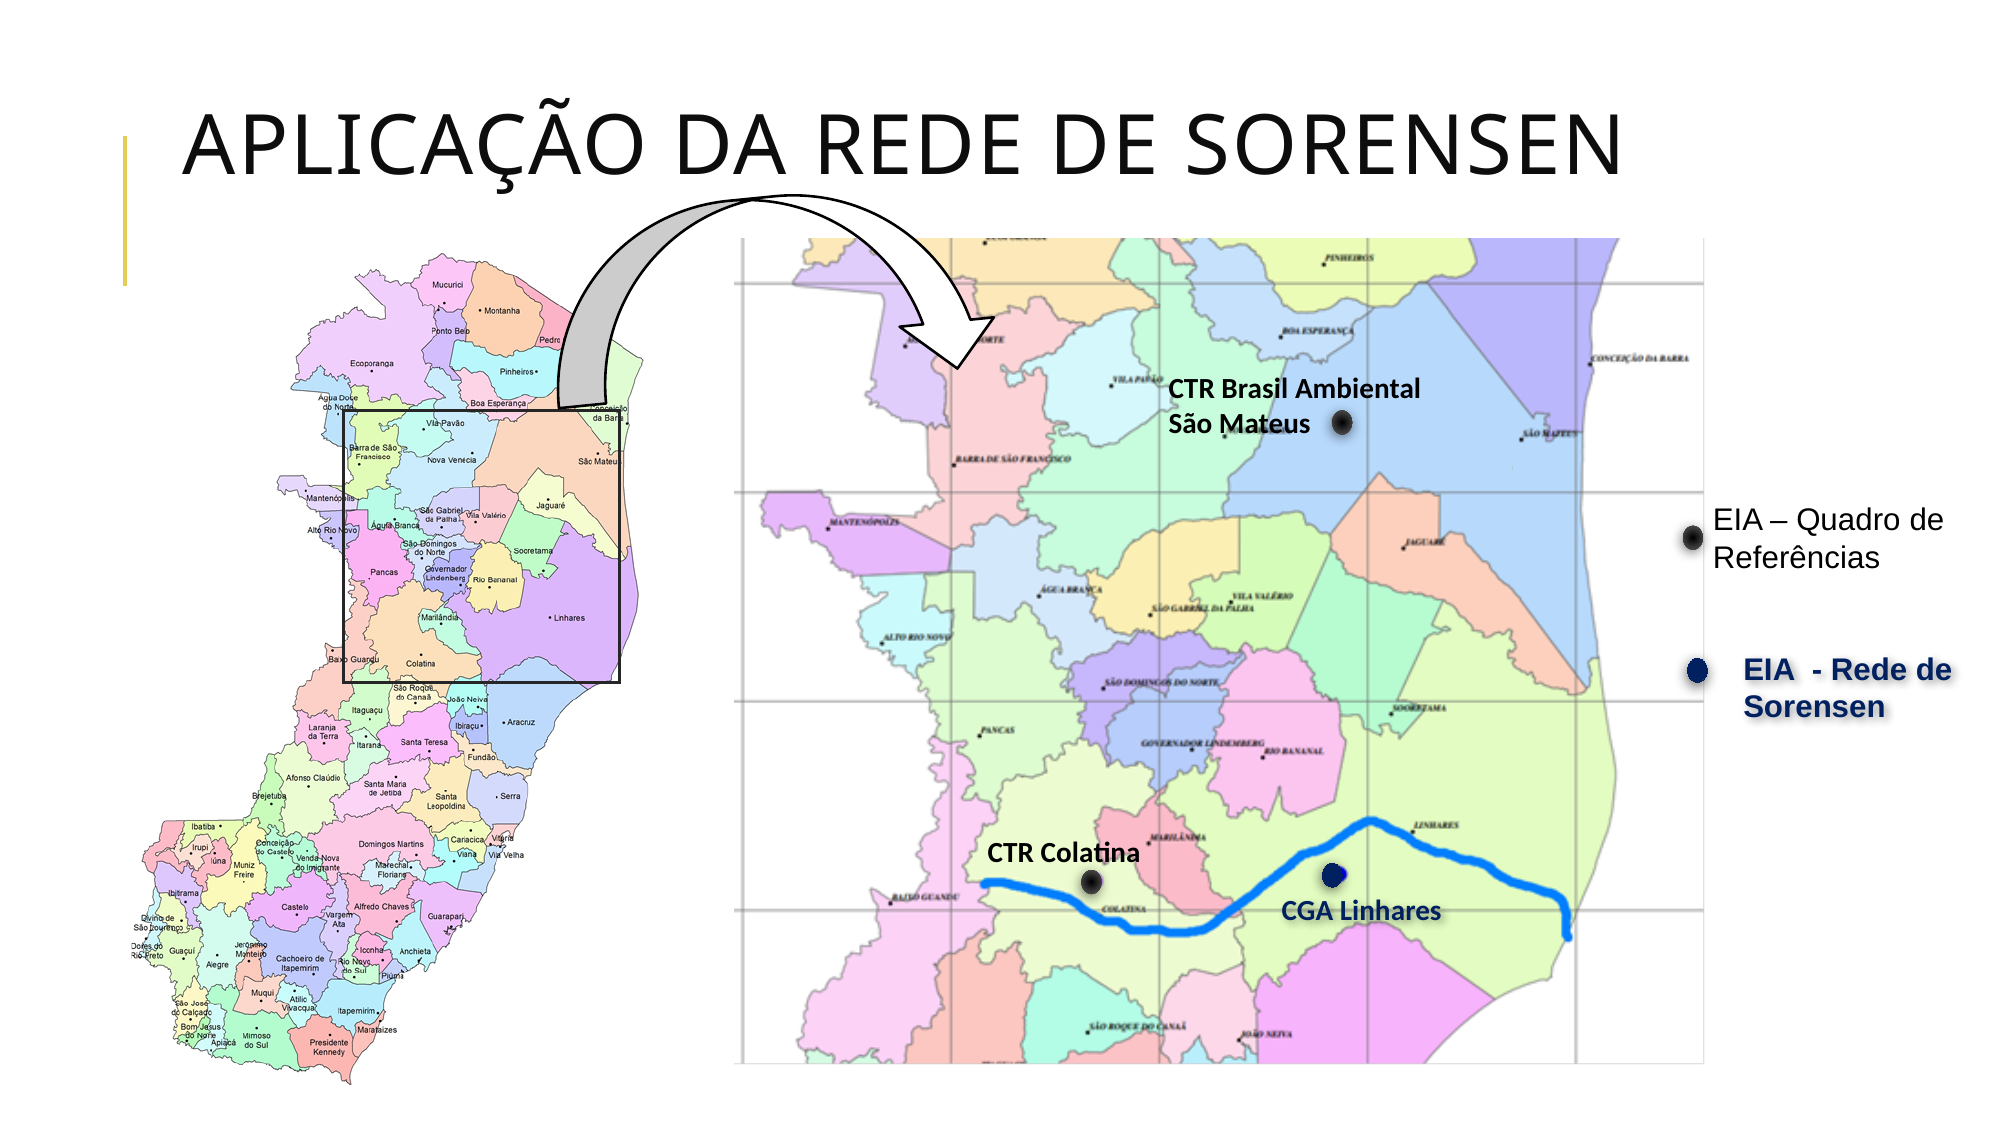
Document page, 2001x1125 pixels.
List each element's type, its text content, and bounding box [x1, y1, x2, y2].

title Aplicação da Rede de Sorensen [168, 27, 1911, 274]
text_box EIA - Rede de Sorensen [1728, 641, 1929, 744]
text_box [621, 194, 909, 250]
picture [131, 251, 661, 1092]
picture [733, 237, 1707, 1067]
text_box EIA – Quadro de Referências [1711, 492, 1943, 613]
